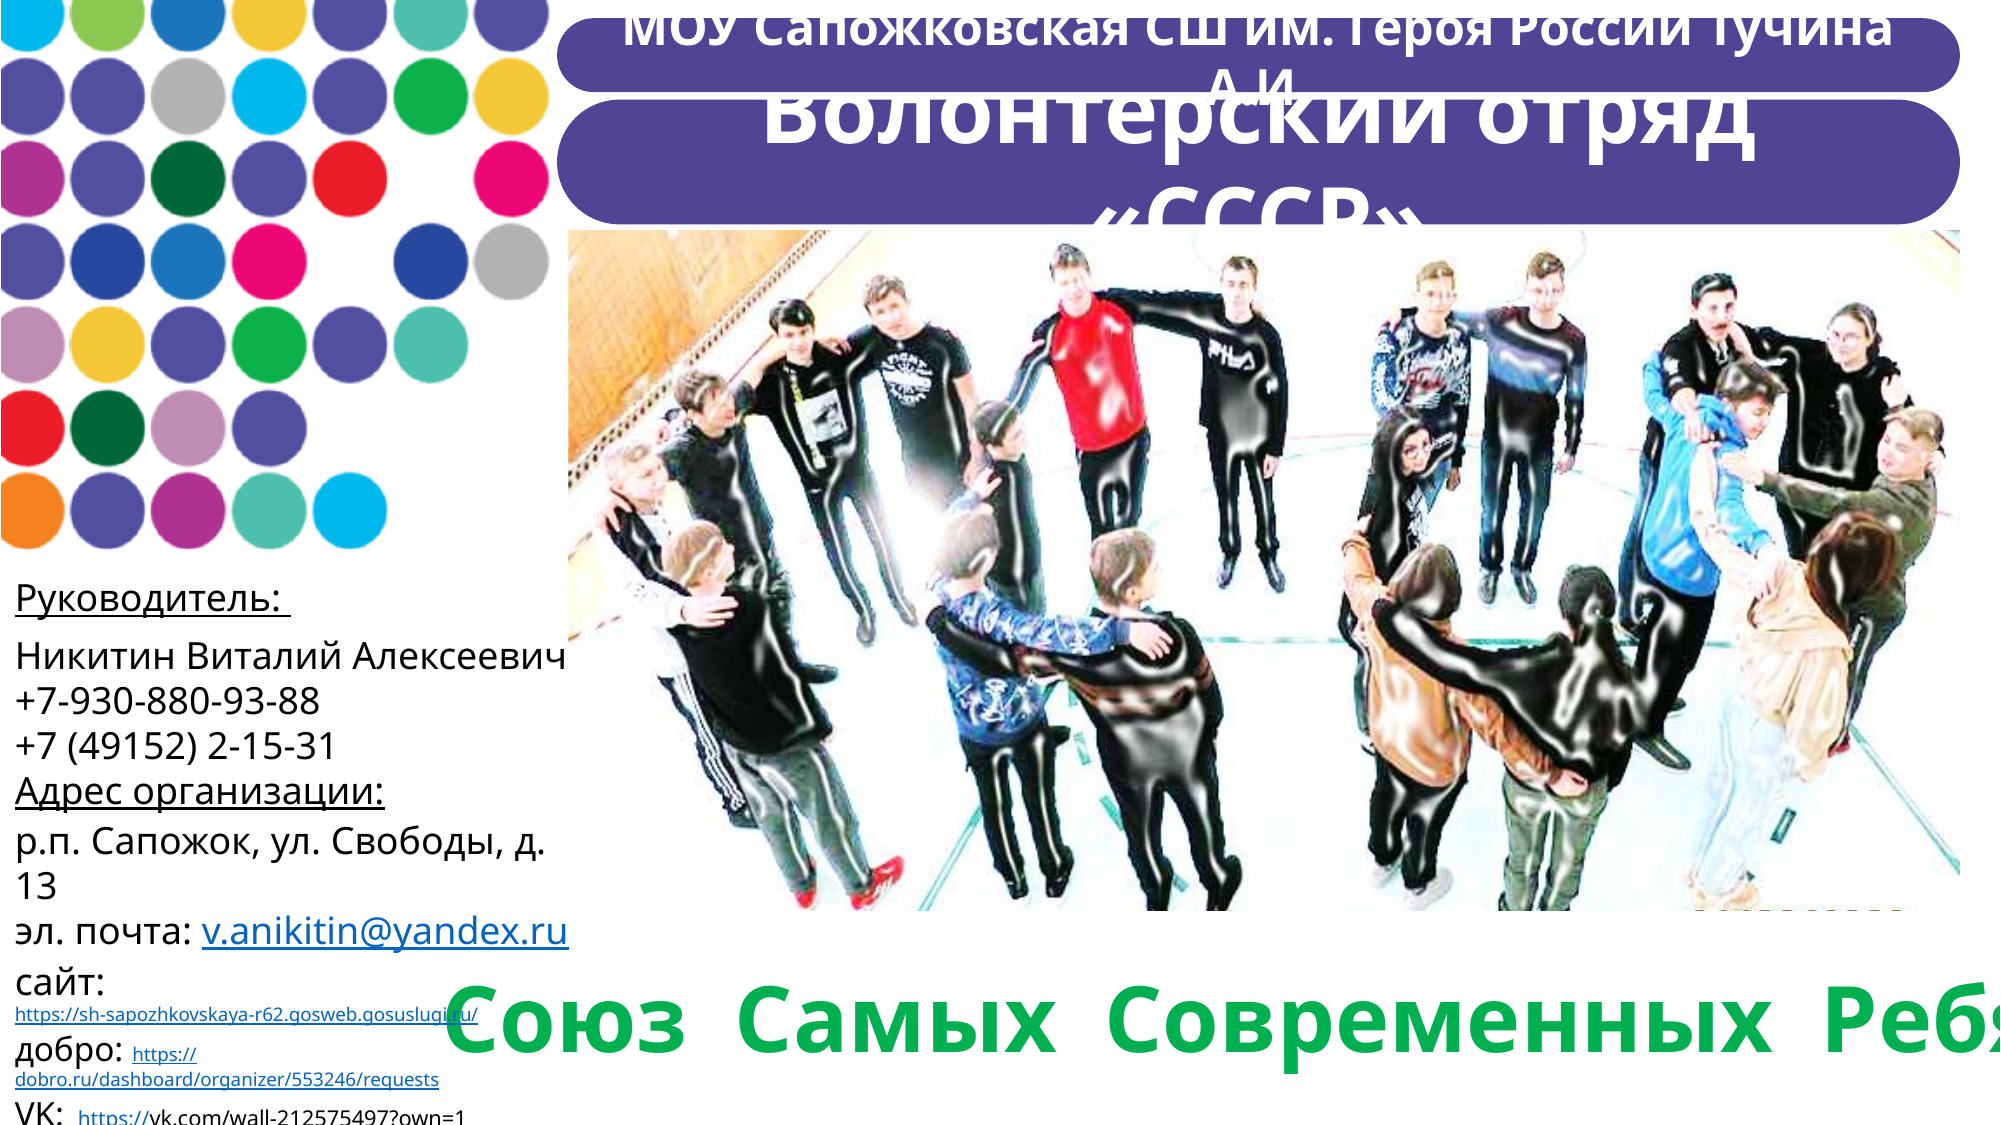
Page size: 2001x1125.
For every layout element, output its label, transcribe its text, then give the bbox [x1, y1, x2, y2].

text_box Руководитель: Никитин Виталий Алексеевич +7-930-880-93-88 +7 (49152) 2-15-31 Адрес организации: р.п. Сапожок, ул. Свободы, д. 13 эл. почта: v.anikitin@yandex.ru сайт: https://sh-sapozhkovskaya-r62.gosweb.gosuslugi.ru/ добро: https://dobro.ru/dashboard/organizer/553246/requests VK: https://vk.com/wall-212575497?own=1 [0, 566, 596, 1125]
text_box Волонтерский отряд «СССР» [590, 98, 1961, 226]
text_box МОУ Сапожковская СШ им. Героя России Тучина А.И. [590, 17, 1961, 94]
text_box Союз Самых Современных Ребят [596, 953, 2000, 1078]
picture [1, 0, 1960, 911]
